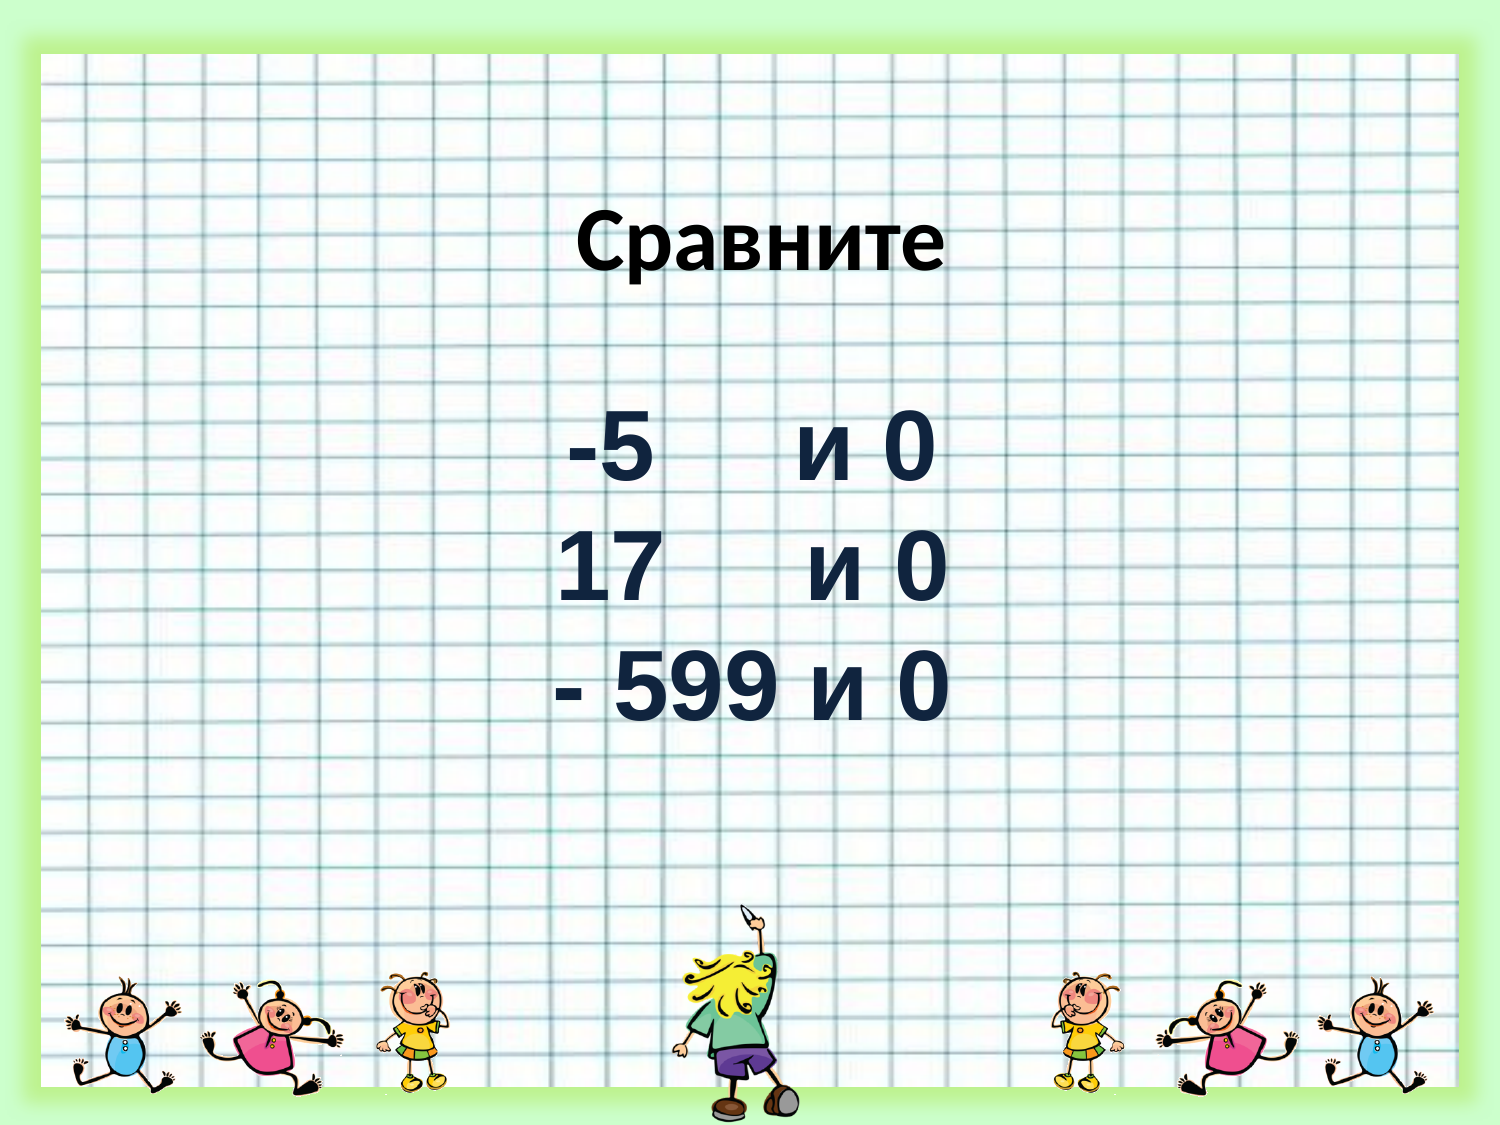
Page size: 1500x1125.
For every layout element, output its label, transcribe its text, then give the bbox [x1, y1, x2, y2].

title Сравните [123, 113, 1400, 355]
picture [41, 54, 1459, 1125]
subtitle -5 и 0 17 и 0 - 599 и 0 [230, 373, 1275, 925]
